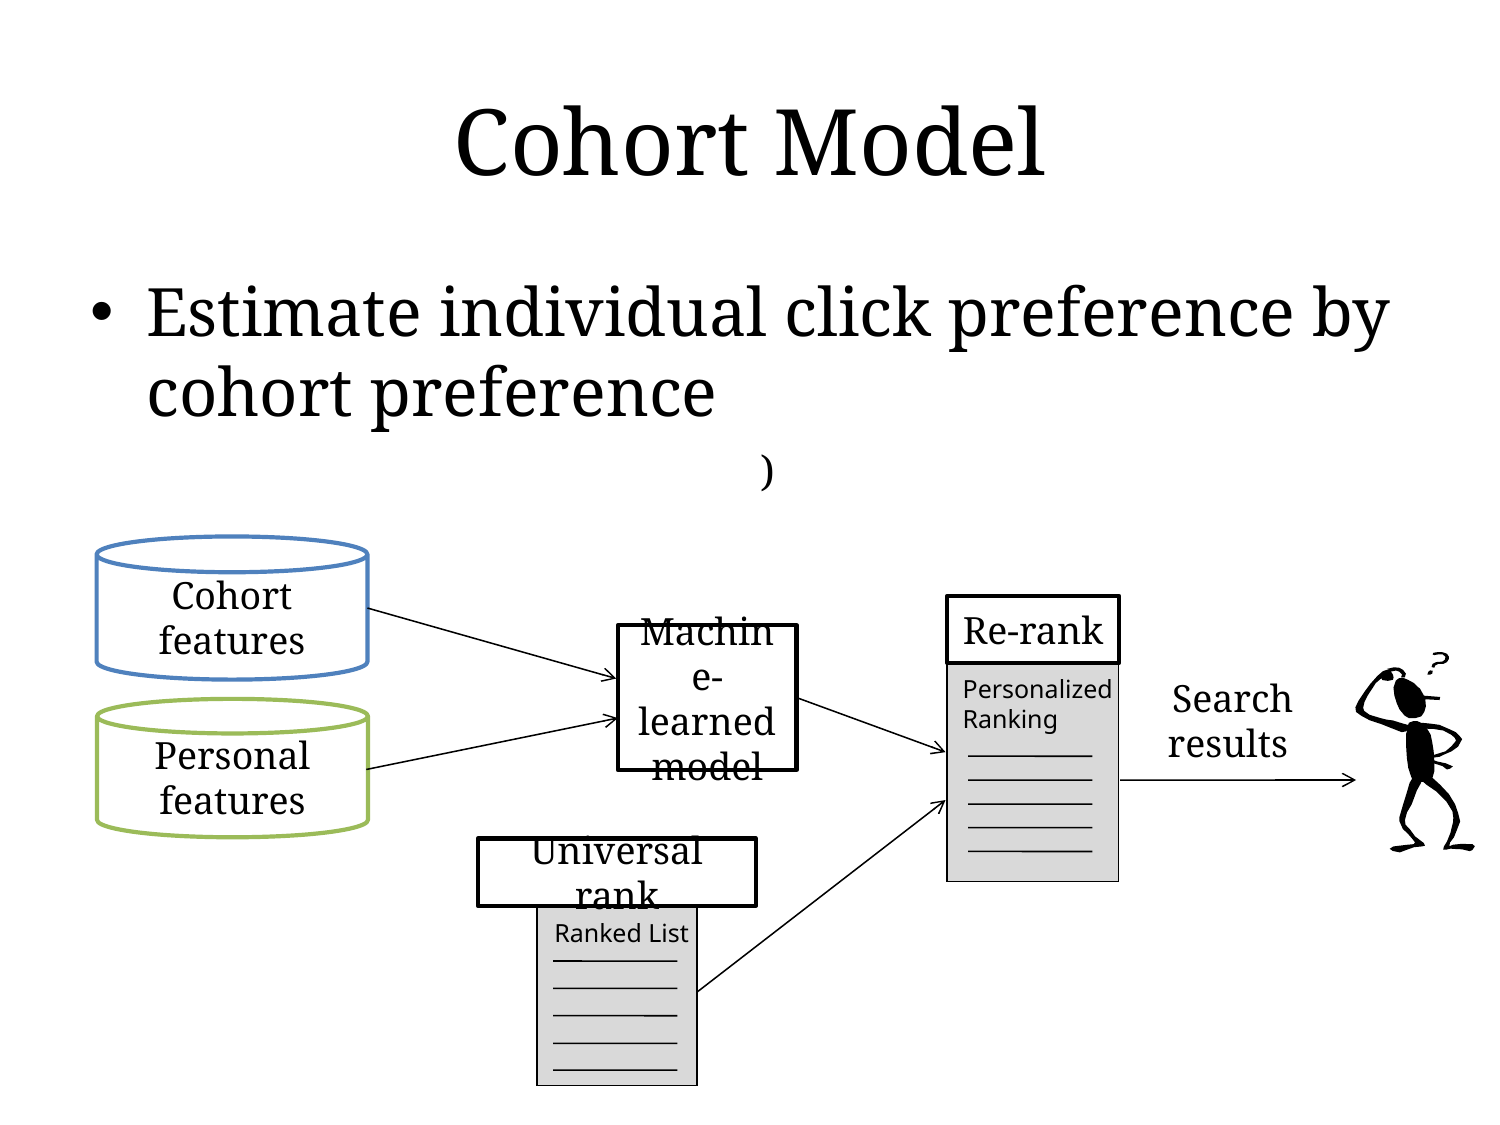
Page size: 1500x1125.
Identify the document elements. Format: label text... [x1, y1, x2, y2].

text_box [537, 898, 745, 1086]
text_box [1354, 651, 1476, 853]
text_box Cohort features [94, 534, 370, 682]
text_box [367, 607, 617, 679]
text_box Universal rank [476, 836, 691, 908]
text_box Machine-learned model [616, 623, 799, 772]
text_box Re-rank [945, 594, 1121, 661]
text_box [365, 717, 619, 770]
text_box Search results [1157, 671, 1335, 769]
list Estimate individual click preference by cohort preference [75, 262, 1425, 1005]
title Cohort Model [75, 45, 1425, 233]
text_box Personal features [94, 696, 371, 840]
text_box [696, 799, 946, 993]
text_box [946, 662, 1153, 882]
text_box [796, 697, 946, 753]
